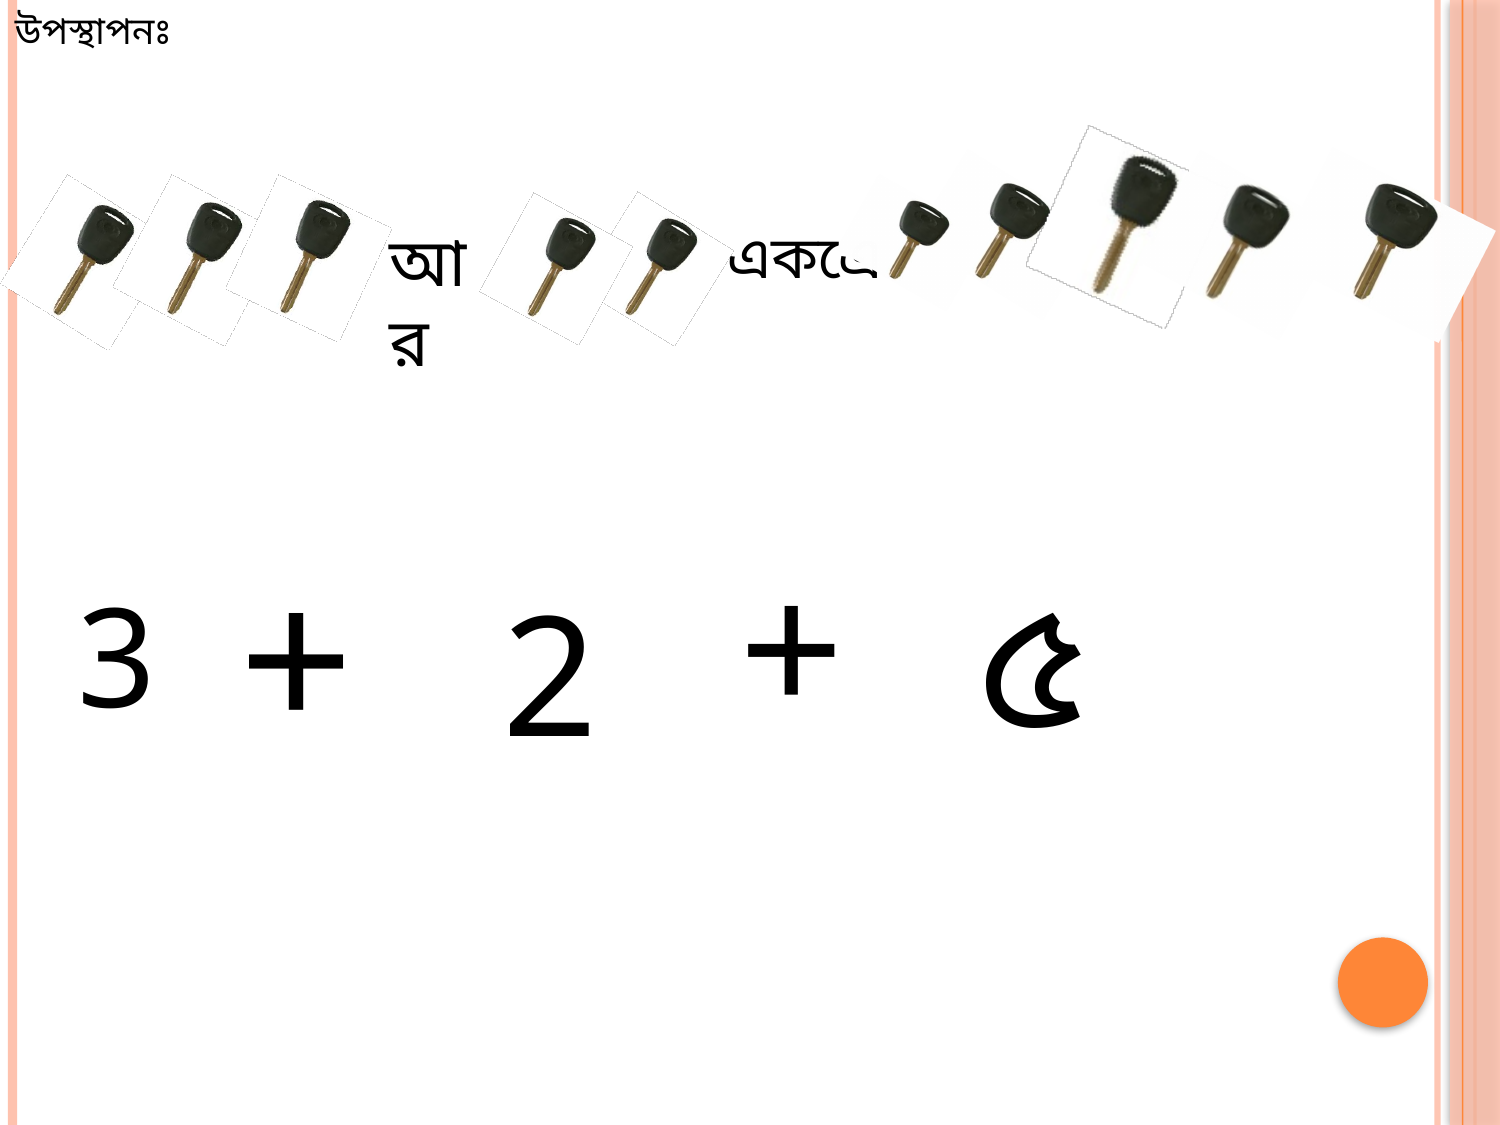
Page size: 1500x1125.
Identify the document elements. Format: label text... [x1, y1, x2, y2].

text_box উপস্থাপনঃ [0, 0, 938, 60]
picture [1, 175, 392, 350]
text_box + [725, 524, 900, 760]
picture [837, 127, 1495, 342]
text_box ৫ [962, 537, 1175, 773]
text_box 3 [62, 562, 225, 743]
text_box + [225, 524, 413, 780]
text_box একএে [716, 212, 921, 298]
text_box [1337, 124, 1500, 230]
picture [480, 193, 733, 346]
text_box আর [375, 212, 500, 388]
text_box 2 [487, 562, 625, 778]
